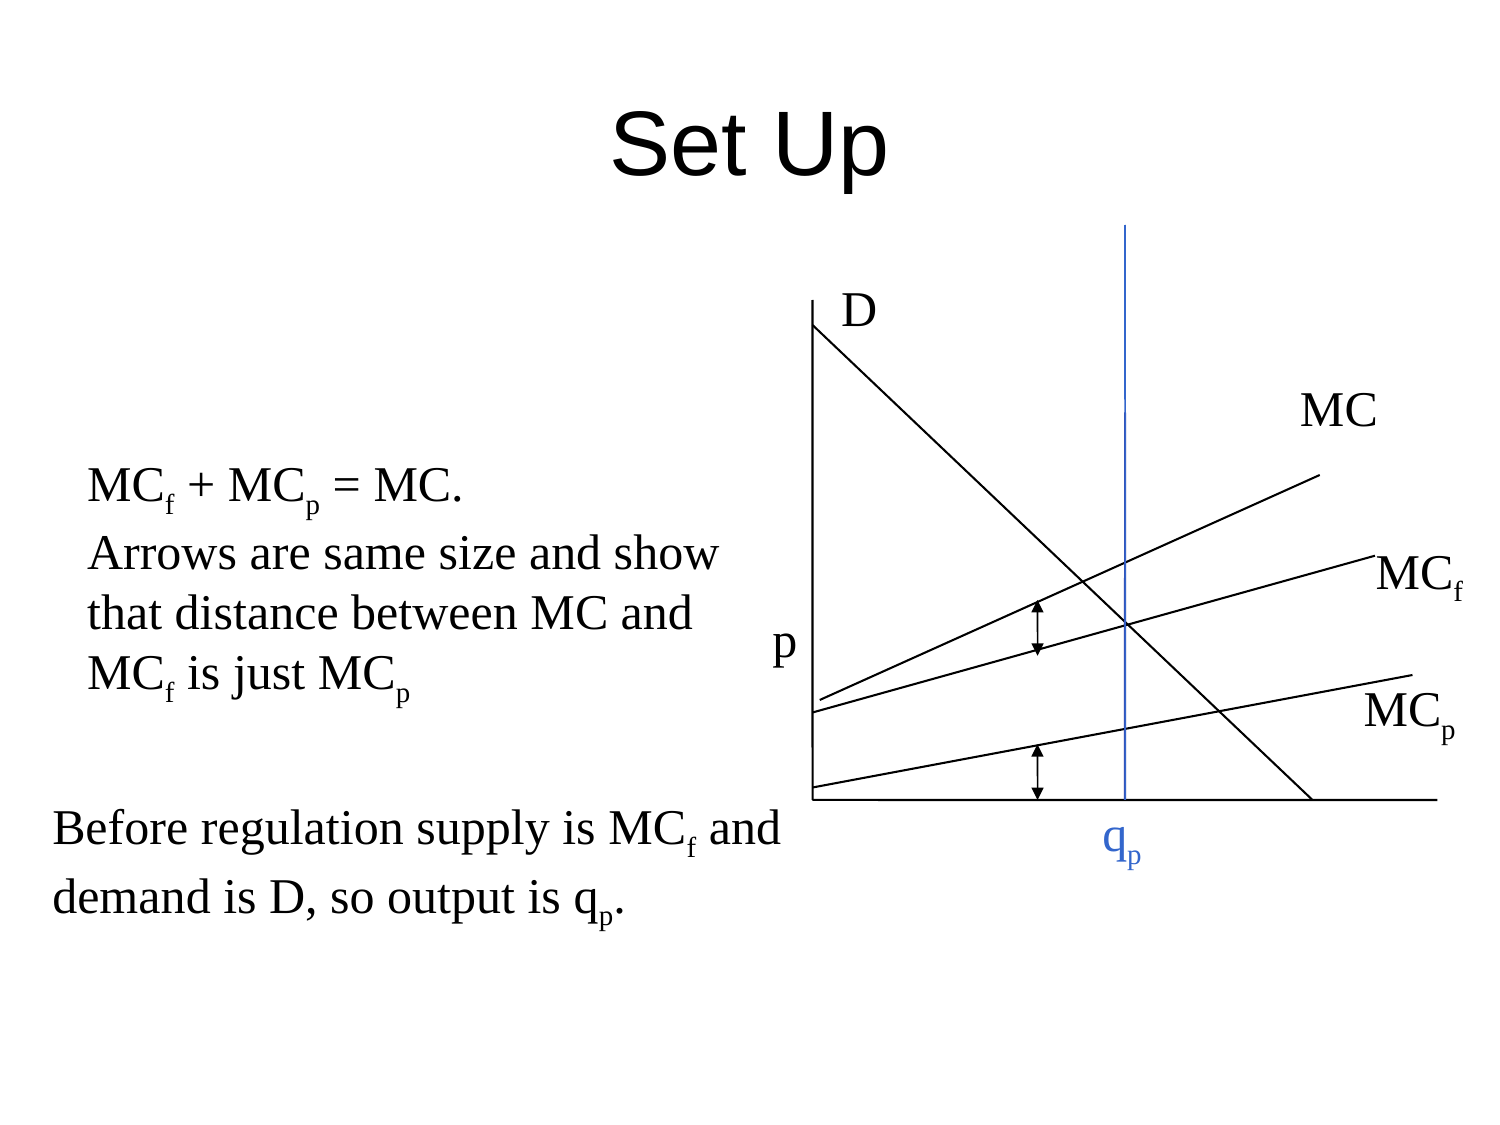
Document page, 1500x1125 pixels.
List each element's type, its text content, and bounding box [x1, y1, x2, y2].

text_box MC [1285, 369, 1393, 444]
text_box MCp [1348, 669, 1471, 753]
title Set Up [74, 44, 1426, 233]
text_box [37, 224, 1198, 923]
text_box MCf [1360, 531, 1479, 615]
